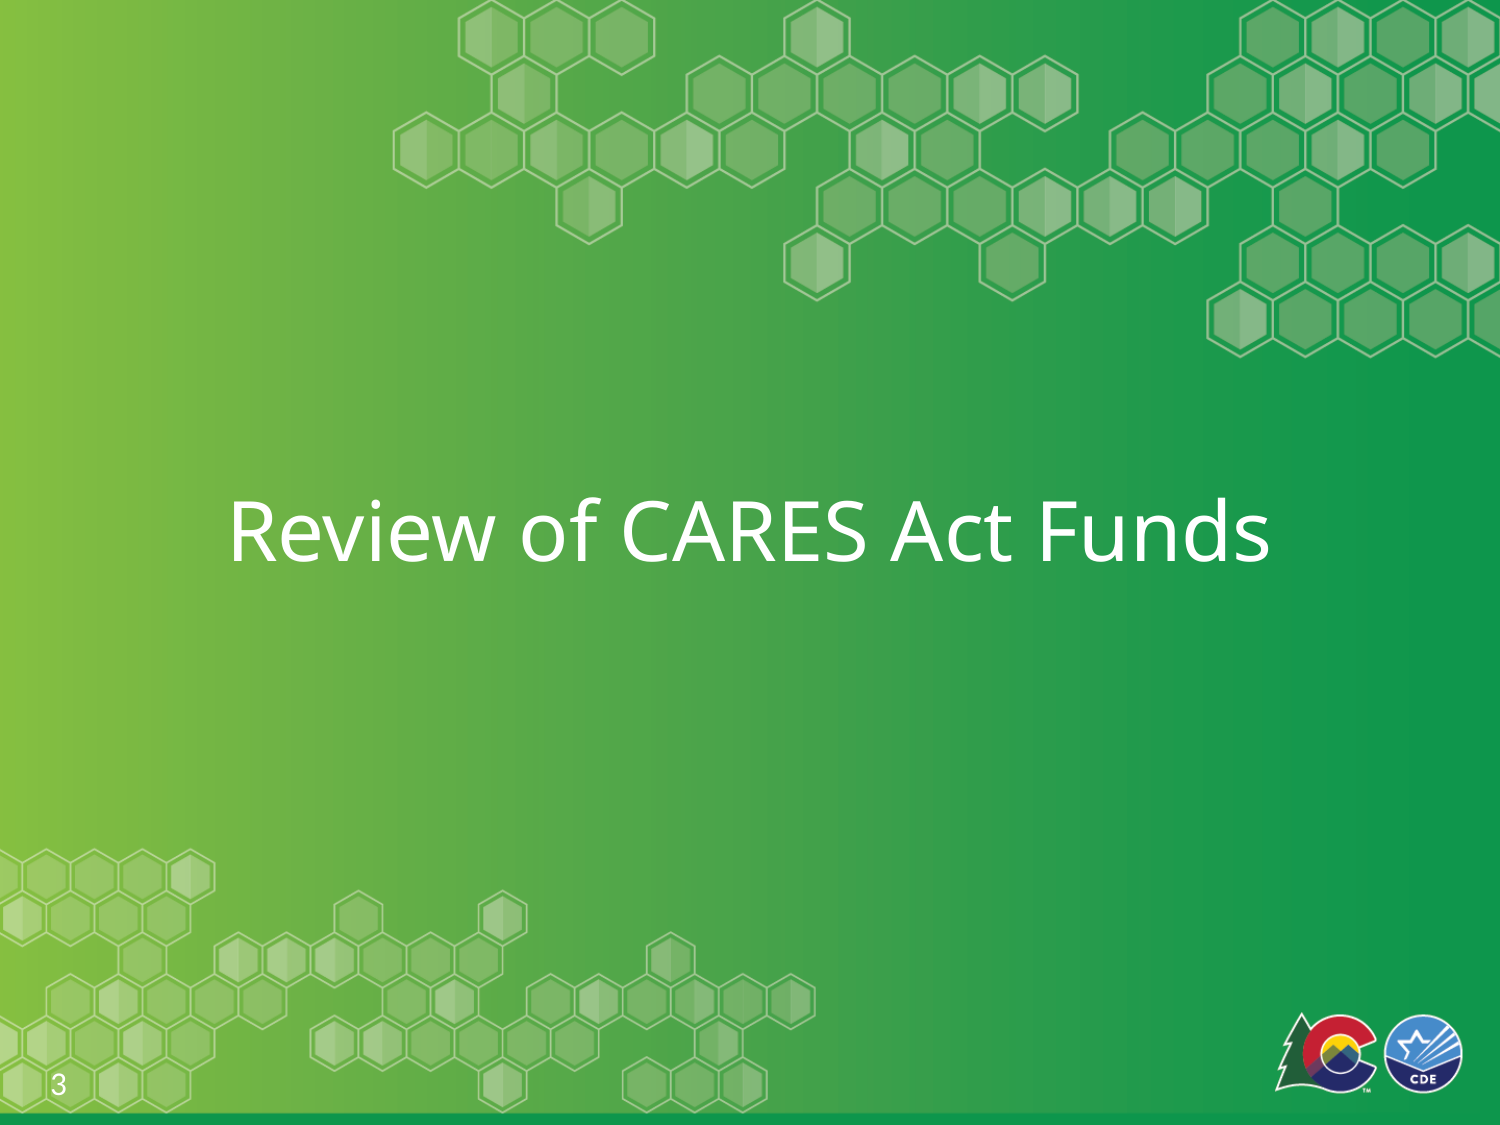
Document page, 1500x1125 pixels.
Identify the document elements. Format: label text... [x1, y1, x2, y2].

title Review of CARES Act Funds [112, 482, 1388, 810]
slide_number 3 [35, 1054, 373, 1115]
picture [0, 0, 1500, 1125]
